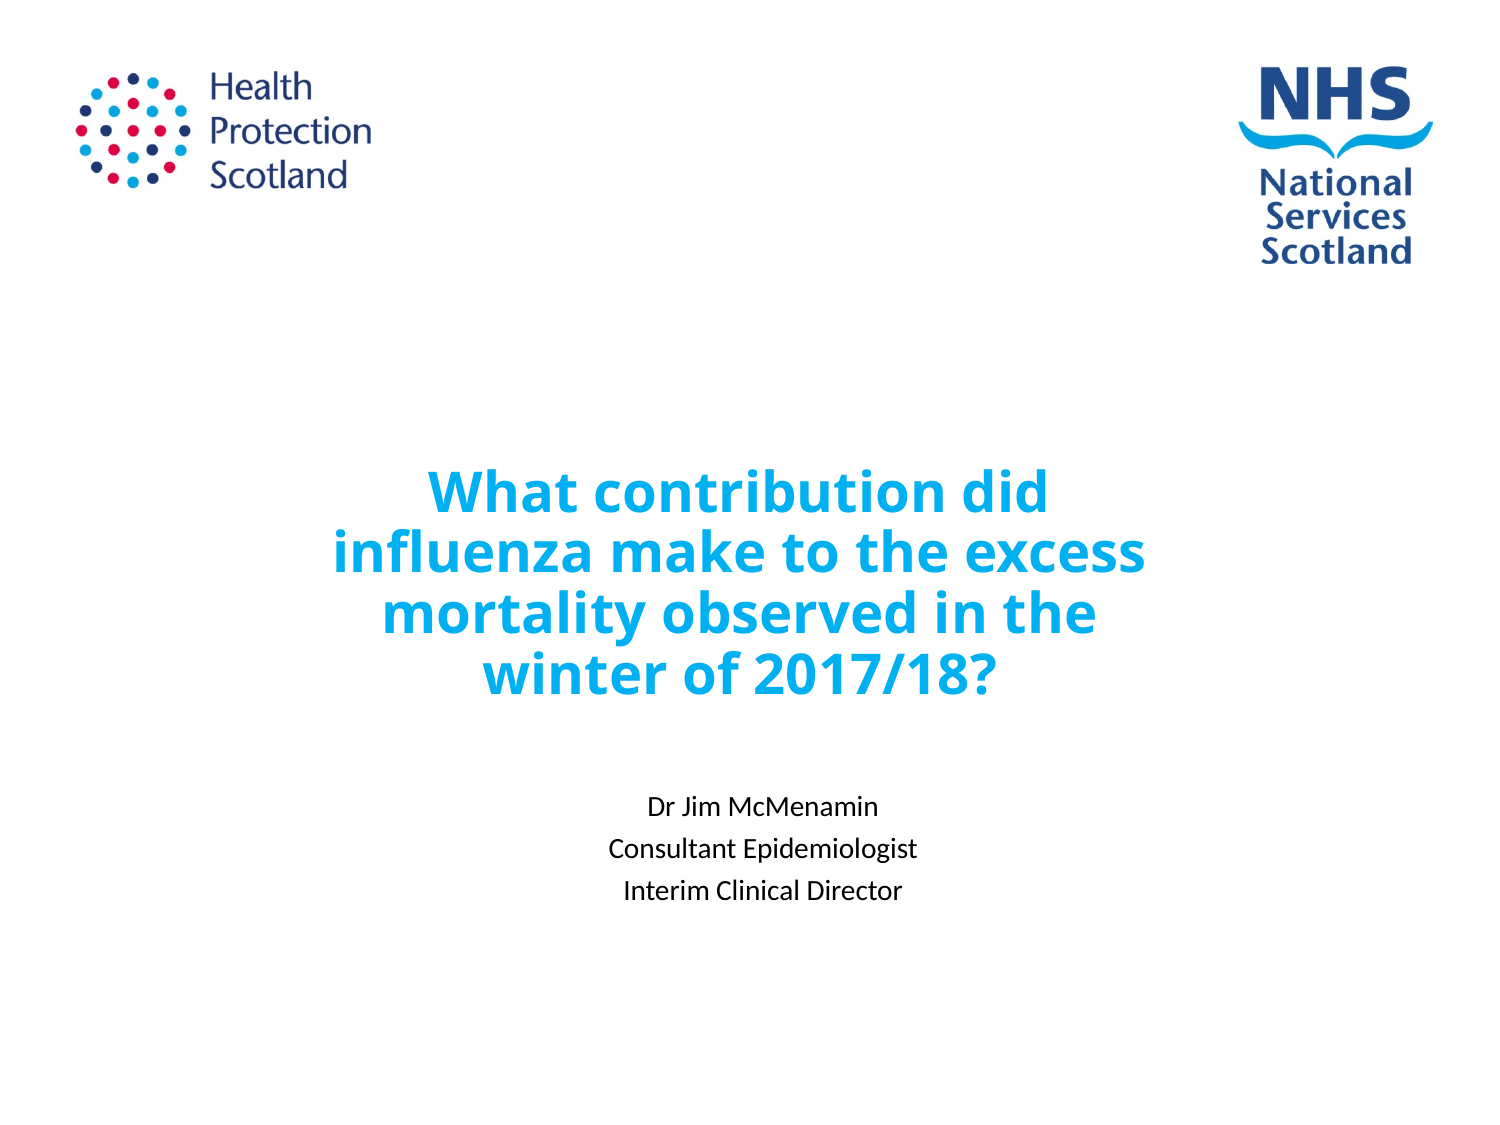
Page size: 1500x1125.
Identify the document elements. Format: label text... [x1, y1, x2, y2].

title What contribution did influenza make to the excess mortality observed in the winter of 2017/18? [280, 456, 1199, 597]
picture [1237, 62, 1433, 264]
subtitle Dr Jim McMenamin Consultant Epidemiologist Interim Clinical Director [262, 783, 1264, 915]
picture [75, 62, 371, 197]
